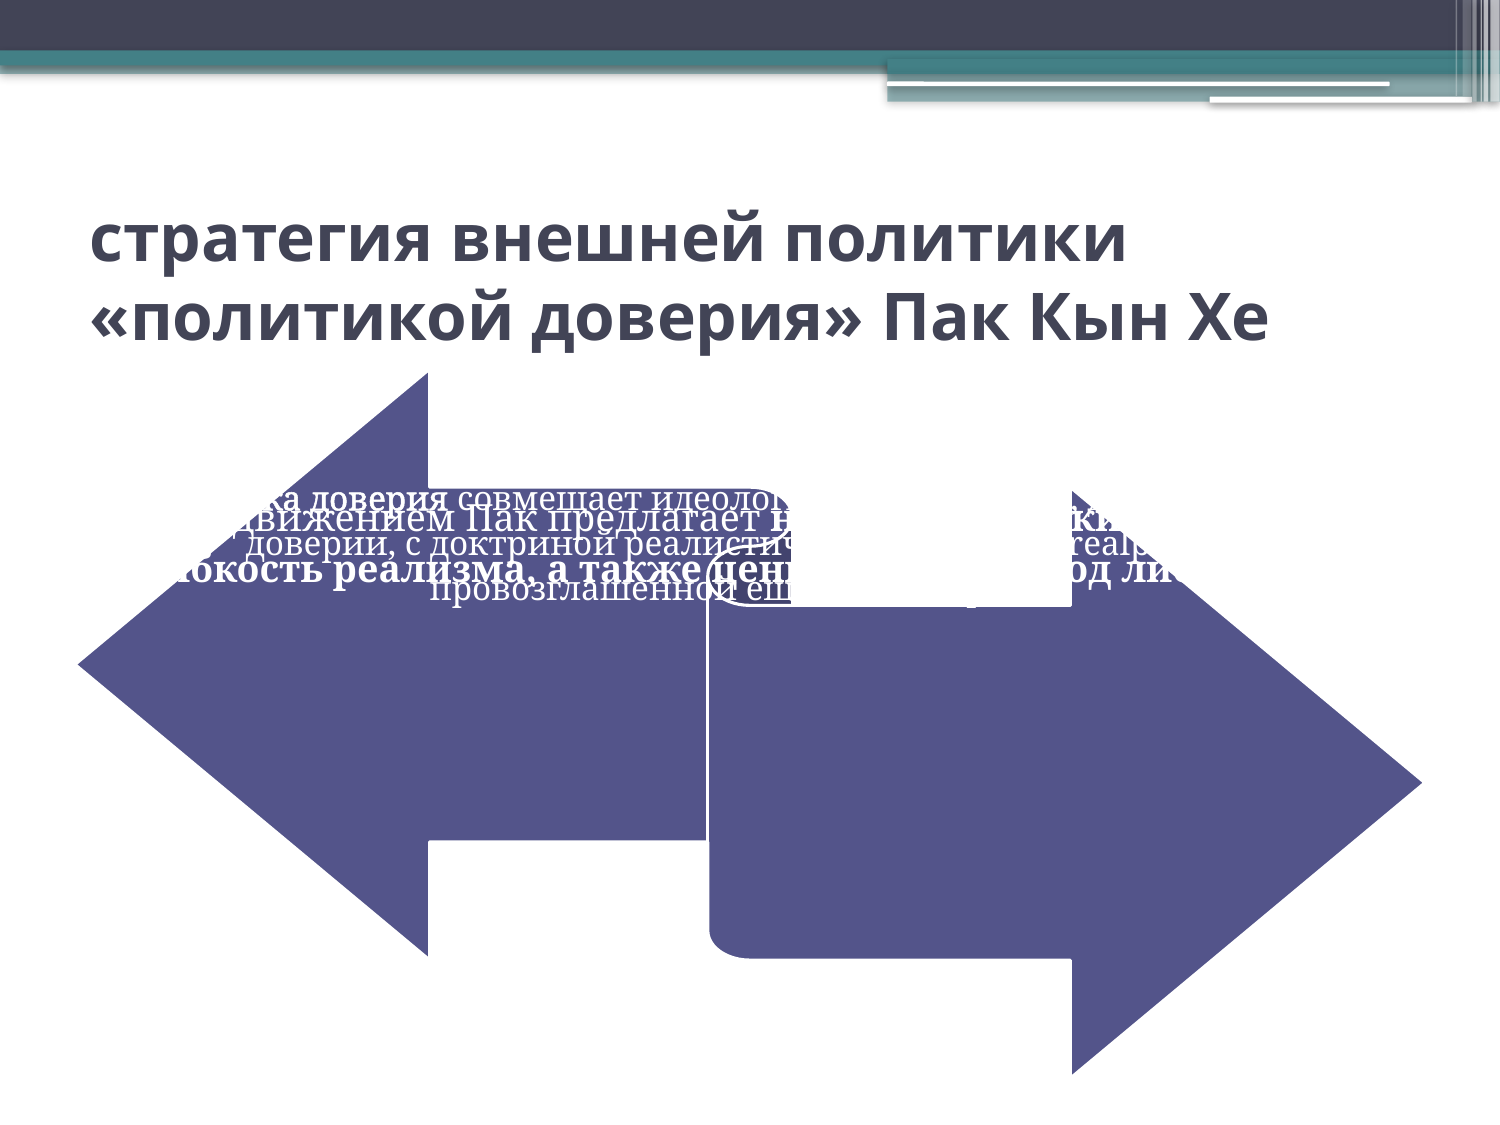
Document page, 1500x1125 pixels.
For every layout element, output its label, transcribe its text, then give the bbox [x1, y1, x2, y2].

title стратегия внешней политики «политикой доверия» Пак Кын Хе [75, 187, 1425, 363]
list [74, 368, 1426, 1079]
